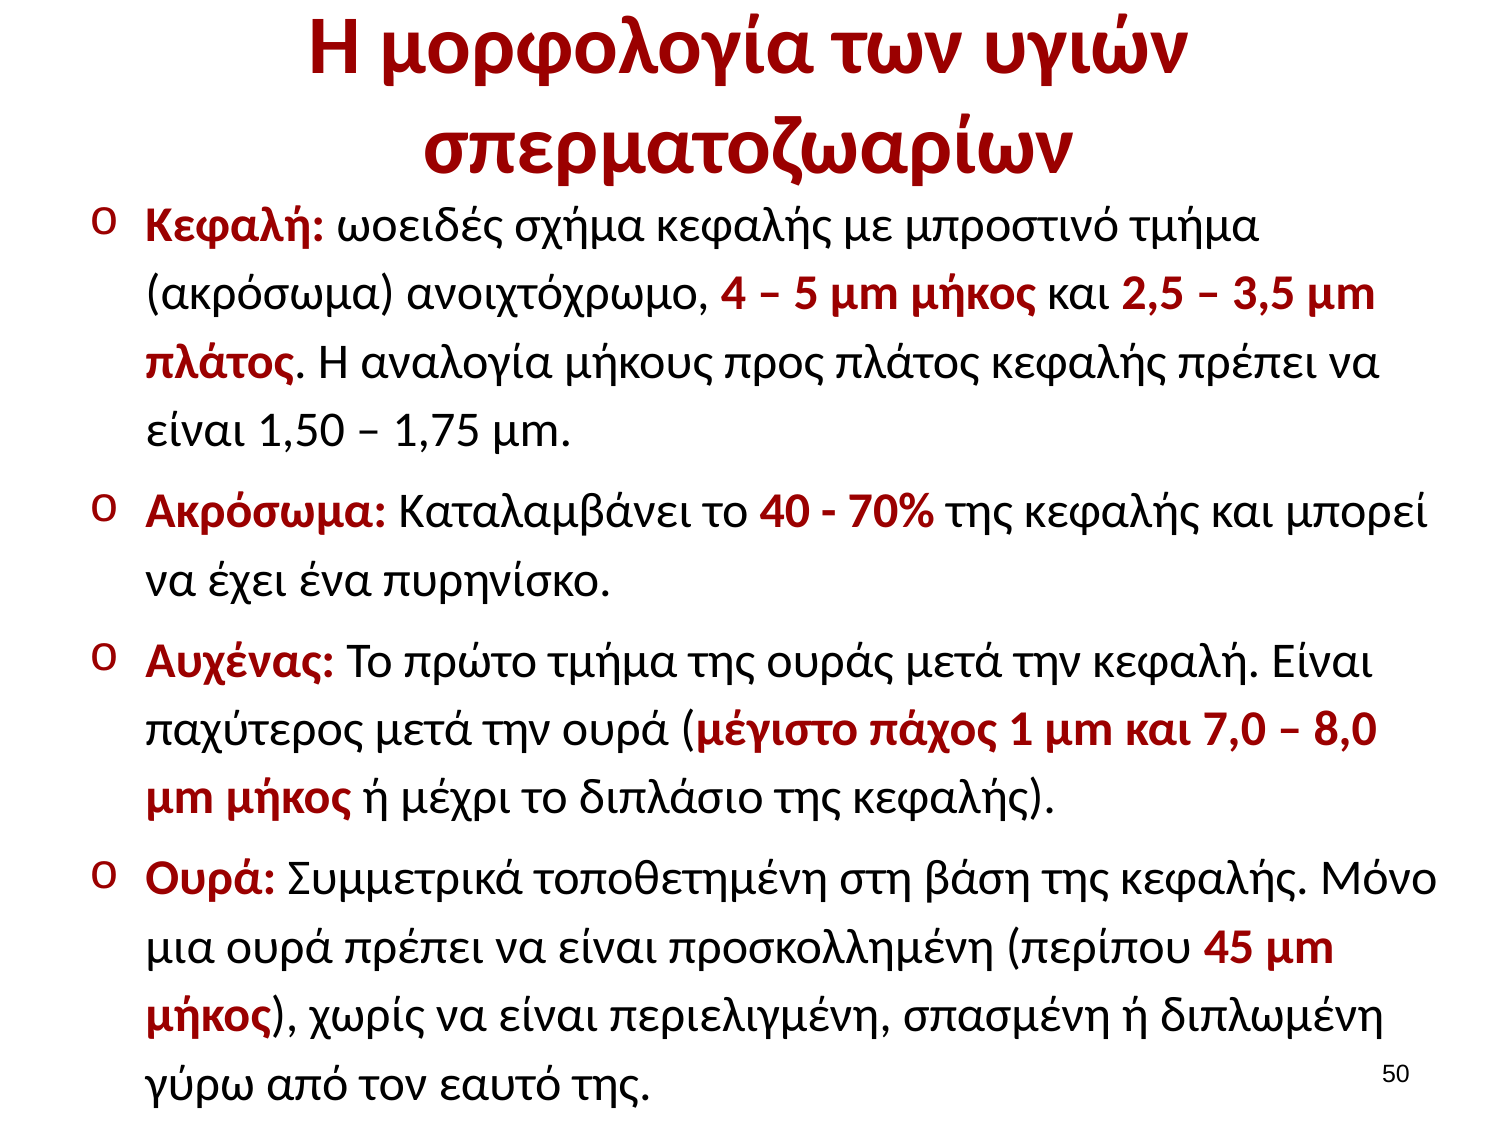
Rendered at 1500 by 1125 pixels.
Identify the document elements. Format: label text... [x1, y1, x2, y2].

title Η μορφολογία των υγιών σπερματοζωαρίων [74, 2, 1425, 175]
text_box Κεφαλή: ωοειδές σχήμα κεφαλής με μπροστινό τμήμα (ακρόσωμα) ανοιχτόχρωμο, 4 – 5 μm μήκος και 2,5 – 3,5 μm πλάτος. Η αναλογία μήκους προς πλάτος κεφαλής πρέπει να είναι 1,50 – 1,75 μm. Ακρόσωμα: Καταλαμβάνει το 40 - 70% της κεφαλής και μπορεί να έχει ένα πυρηνίσκο. Αυχένας: To πρώτο τμήμα της ουράς μετά την κεφαλή. Είναι παχύτερος μετά την ουρά (μέγιστο πάχος 1 μm και 7,0 – 8,0 μm μήκος ή μέχρι το διπλάσιο της κεφαλής). Ουρά: Συμμετρικά τοποθετημένη στη βάση της κεφαλής. Μόνο μια ουρά πρέπει να είναι προσκολλημένη (περίπου 45 μm μήκος), χωρίς να είναι περιελιγμένη, σπασμένη ή διπλωμένη γύρω από τον εαυτό της. [74, 175, 1457, 1118]
slide_number 49 [1074, 1042, 1425, 1103]
